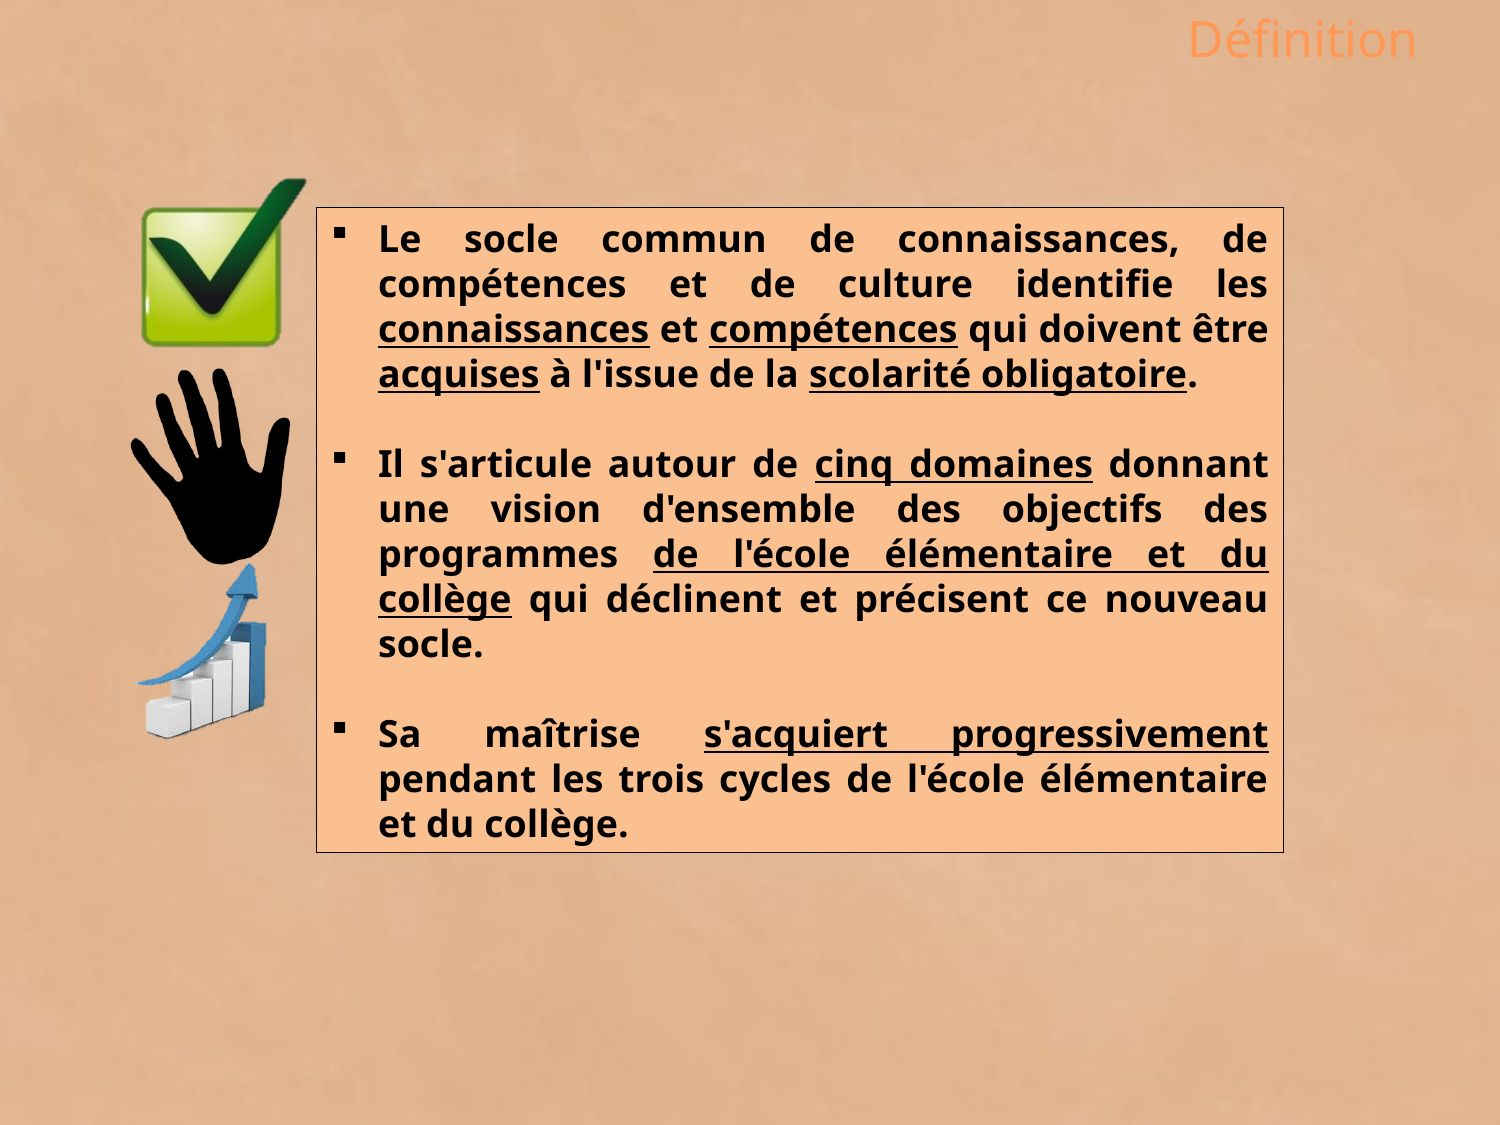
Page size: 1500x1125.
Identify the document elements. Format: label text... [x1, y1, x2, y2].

picture [104, 158, 328, 776]
text_box Le socle commun de connaissances, de compétences et de culture identifie les connaissances et compétences qui doivent être acquises à l'issue de la scolarité obligatoire. Il s'articule autour de cinq domaines donnant une vision d'ensemble des objectifs des programmes de l'école élémentaire et du collège qui déclinent et précisent ce nouveau socle. Sa maîtrise s'acquiert progressivement pendant les trois cycles de l'école élémentaire et du collège. [316, 207, 1284, 853]
text_box Définition [1173, 0, 1447, 75]
